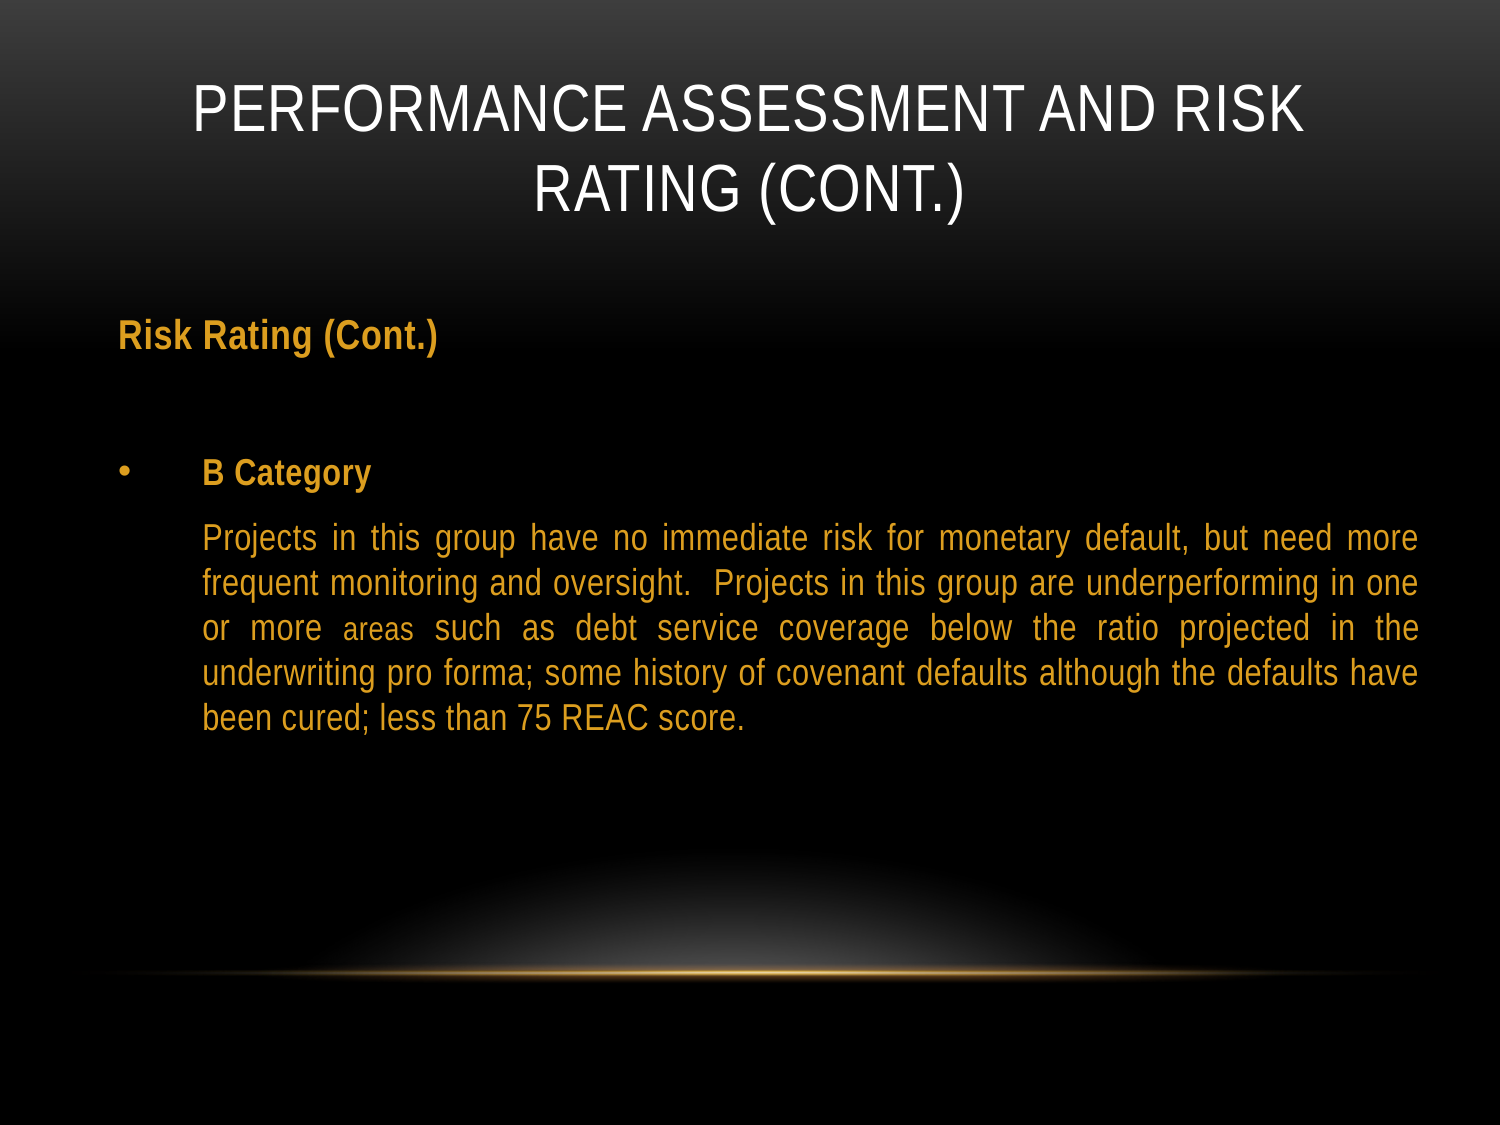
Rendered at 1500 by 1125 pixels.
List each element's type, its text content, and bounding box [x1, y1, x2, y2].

list Risk Rating (Cont.) B Category Projects in this group have no immediate risk for monetary default, but need more frequent monitoring and oversight. Projects in this group are underperforming in one or more areas such as debt service coverage below the ratio projected in the underwriting pro forma; some history of covenant defaults although the defaults have been cured; less than 75 REAC score. [37, 299, 1438, 975]
picture [0, 0, 1500, 1125]
title PERFORMANCE ASSESSMENT AND risk rating (CONT.) [99, 45, 1400, 233]
